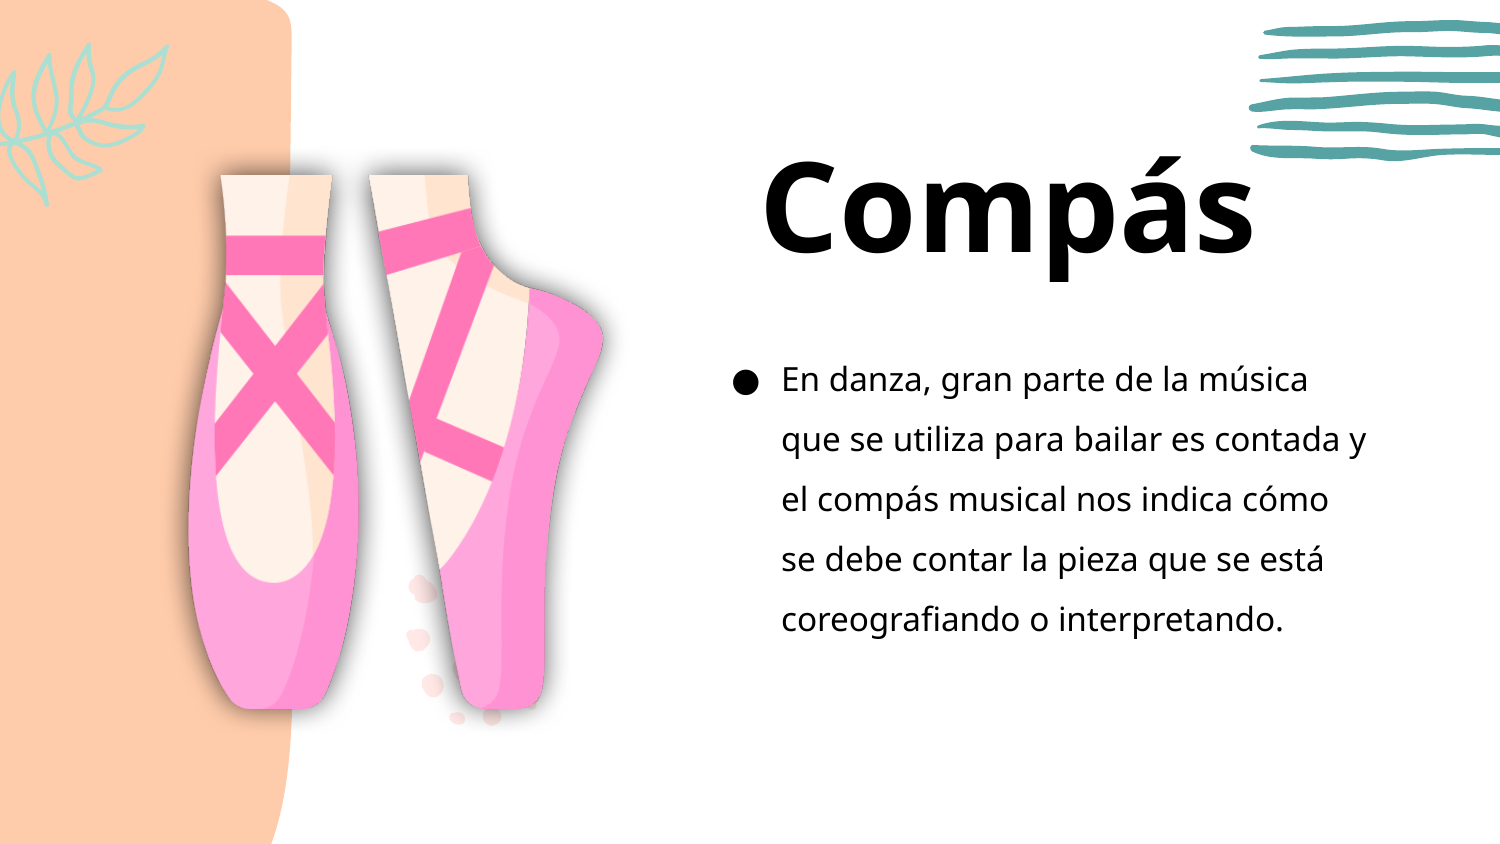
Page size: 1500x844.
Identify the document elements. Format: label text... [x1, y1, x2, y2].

picture [128, 175, 663, 710]
text_box [0, 42, 170, 208]
list En danza, gran parte de la música que se utiliza para bailar es contada y el compás musical nos indica cómo se debe contar la pieza que se está coreografiando o interpretando. [691, 323, 1383, 701]
title Compás [634, 112, 1383, 297]
